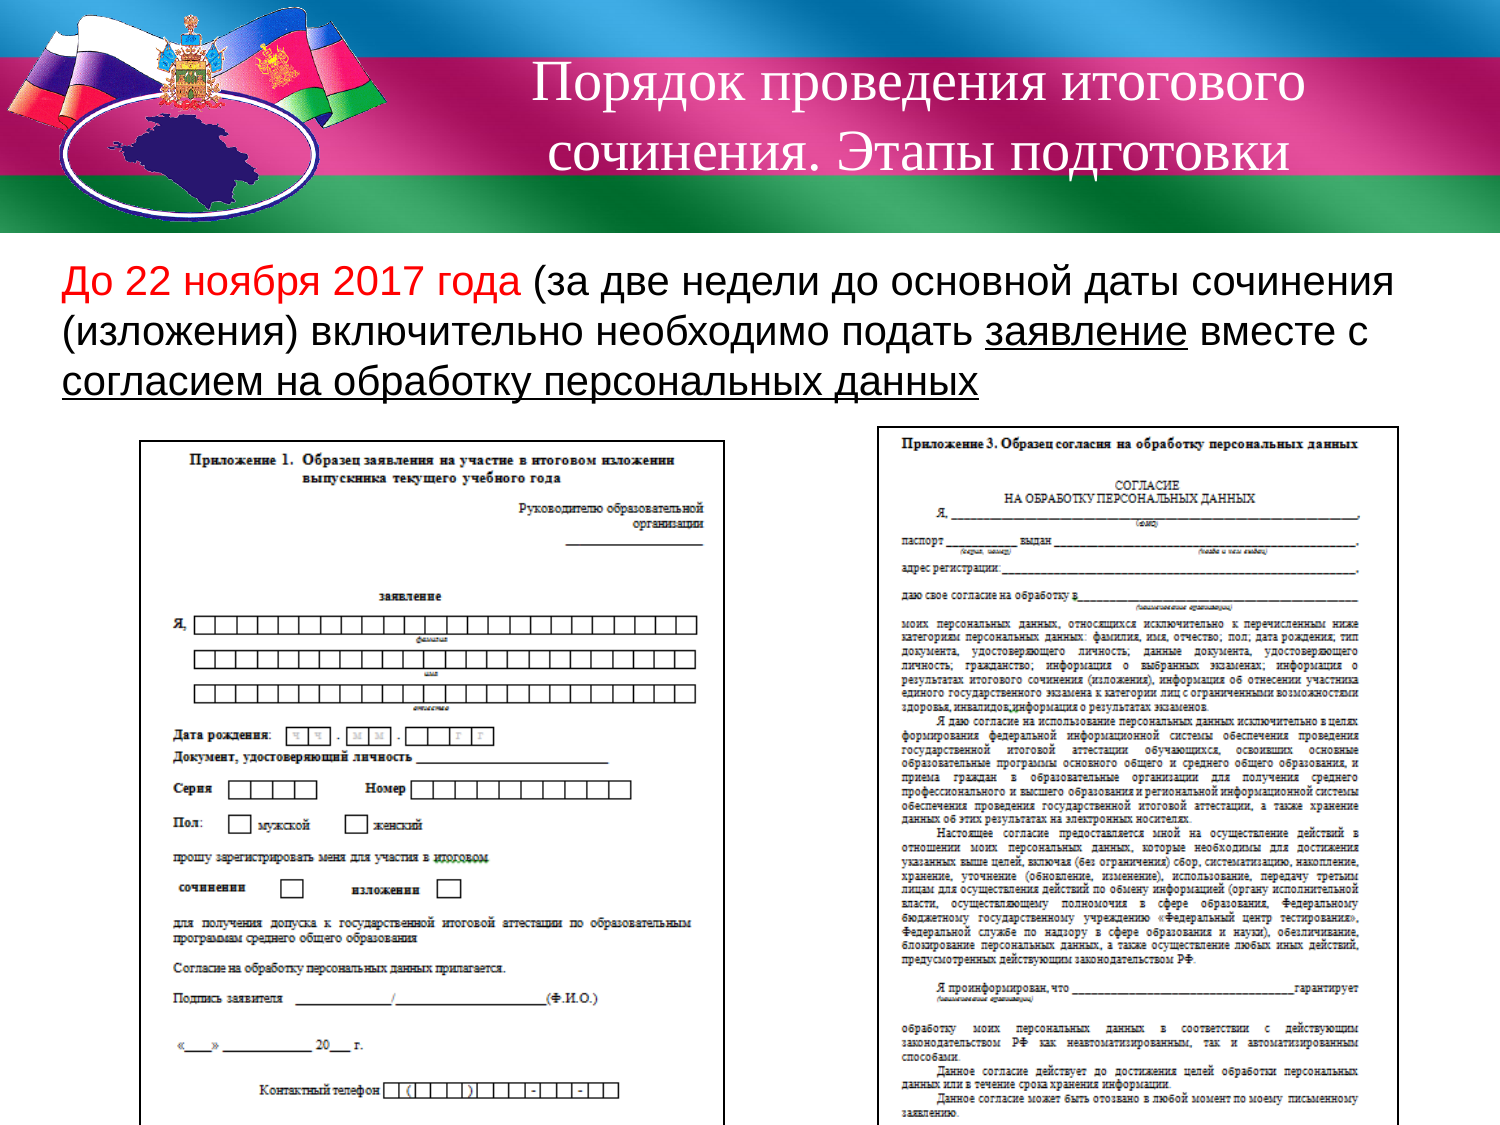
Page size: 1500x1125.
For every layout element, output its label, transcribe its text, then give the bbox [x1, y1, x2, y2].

picture [0, 0, 396, 226]
picture [878, 427, 1398, 1125]
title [396, 0, 1500, 233]
text_box До 22 ноября 2017 года (за две недели до основной даты сочинения (изложения) включительно необходимо подать заявление вместе с согласием на обработку персональных данных [46, 246, 1435, 411]
picture [140, 441, 724, 1125]
